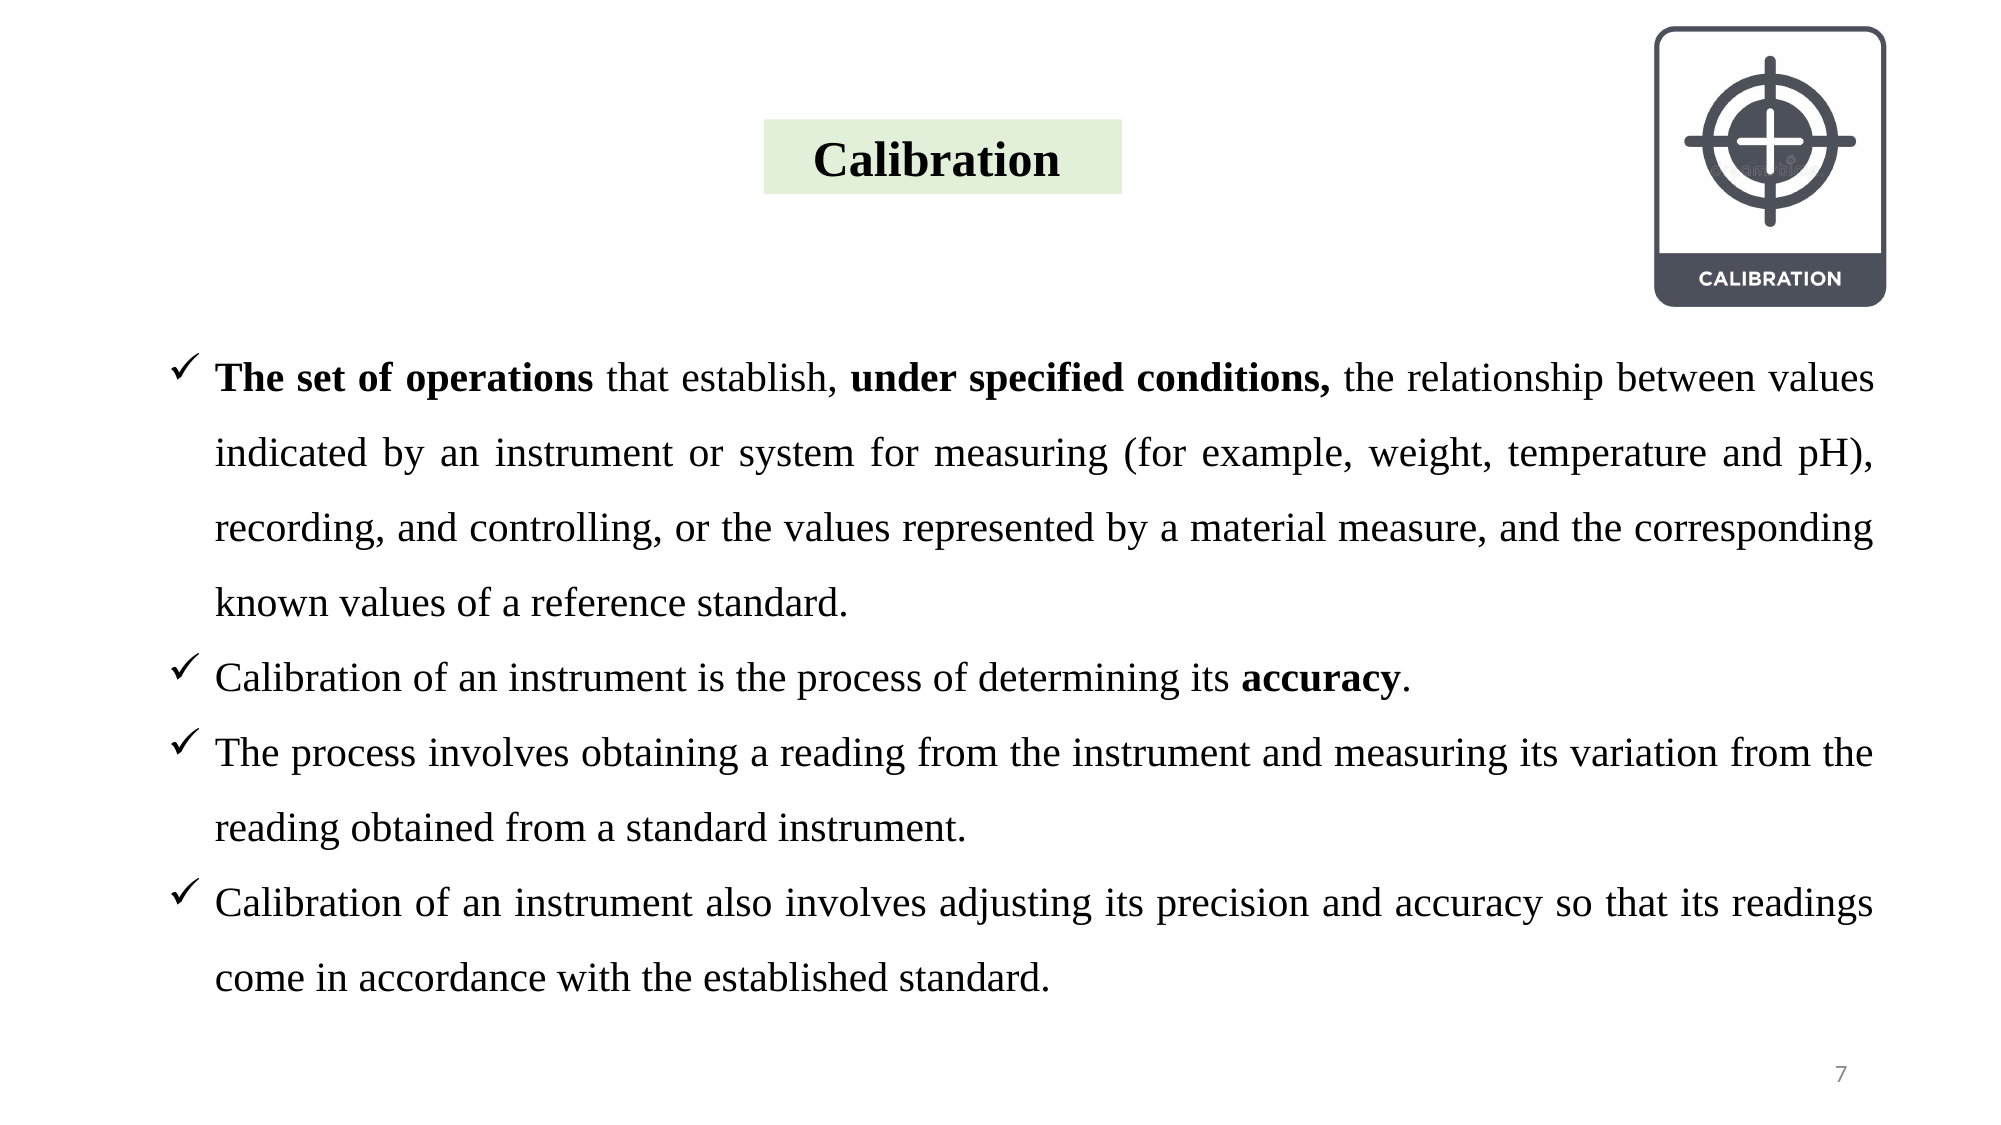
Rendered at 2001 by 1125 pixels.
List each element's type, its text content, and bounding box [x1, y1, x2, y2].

slide_number 7 [1412, 1042, 1863, 1103]
picture [1649, 22, 1891, 310]
text_box The set of operations that establish, under specified conditions, the relationship between values indicated by an instrument or system for measuring (for example, weight, temperature and pH), recording, and controlling, or the values represented by a material measure, and the corresponding known values of a reference standard. Calibration of an instrument is the process of determining its accuracy. The process involves obtaining a reading from the instrument and measuring its variation from the reading obtained from a standard instrument. Calibration of an instrument also involves adjusting its precision and accuracy so that its readings come in accordance with the established standard. [153, 317, 1891, 1008]
text_box Calibration [763, 119, 1122, 195]
